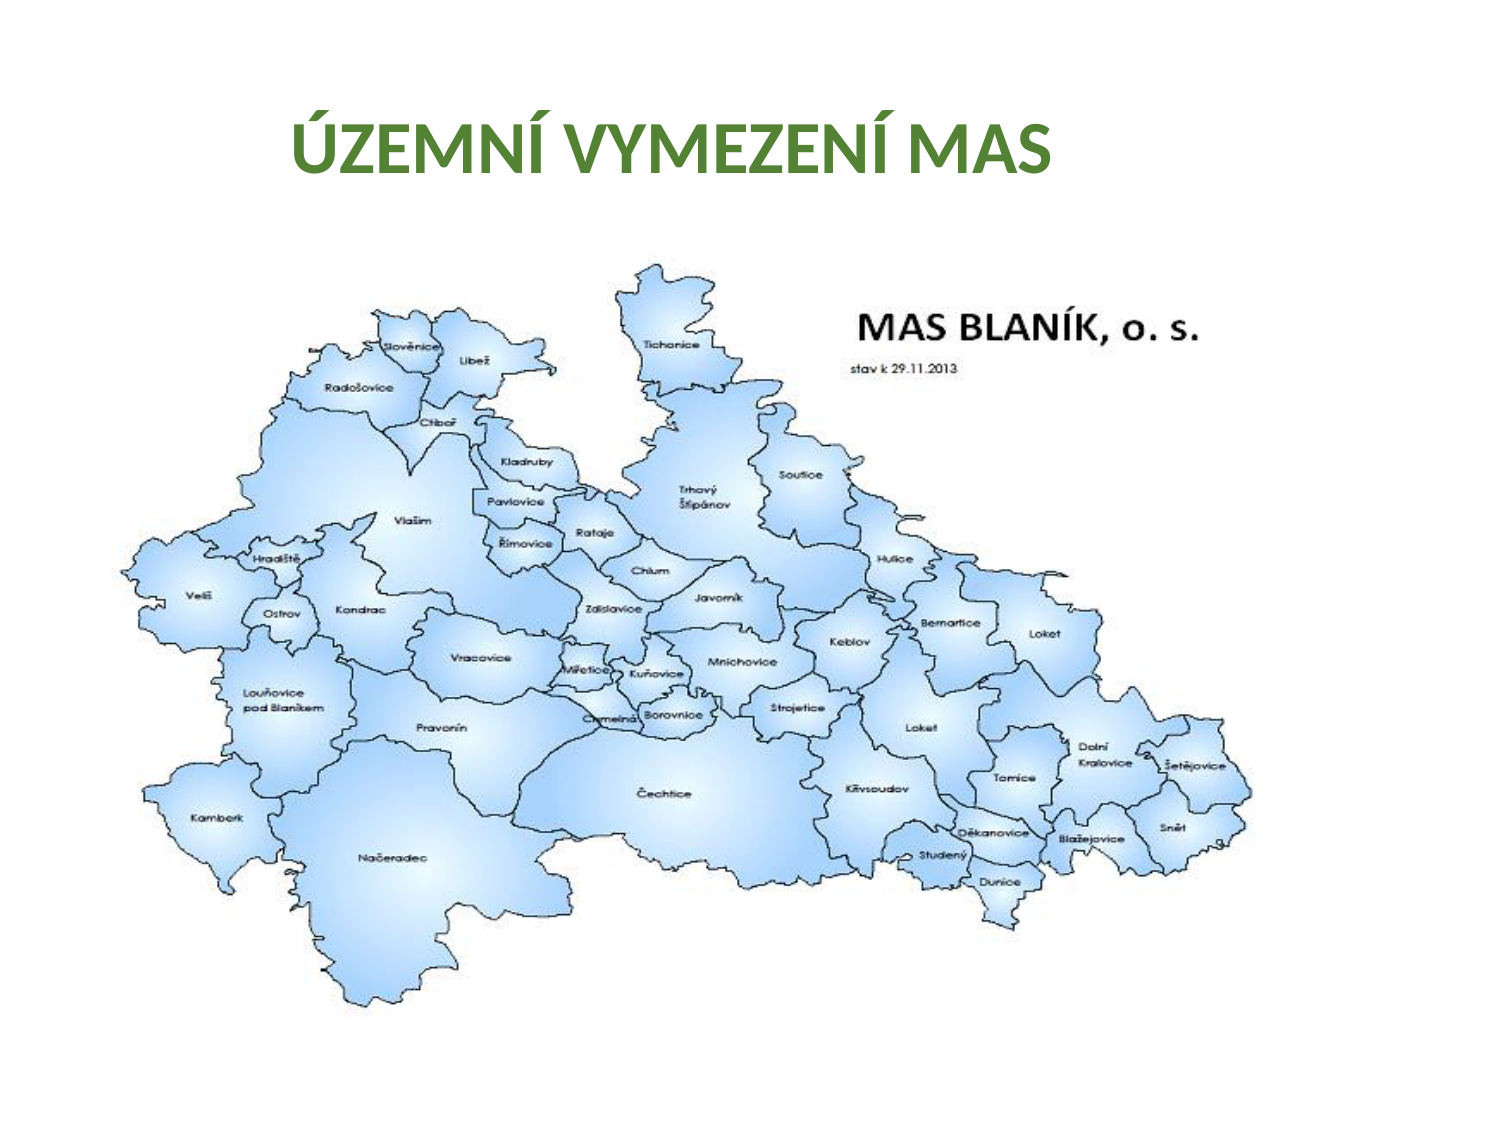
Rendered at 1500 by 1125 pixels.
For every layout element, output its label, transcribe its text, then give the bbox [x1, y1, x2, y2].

title ÚZEMNÍ VYMEZENÍ MAS [75, 90, 1270, 209]
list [111, 219, 1328, 1055]
